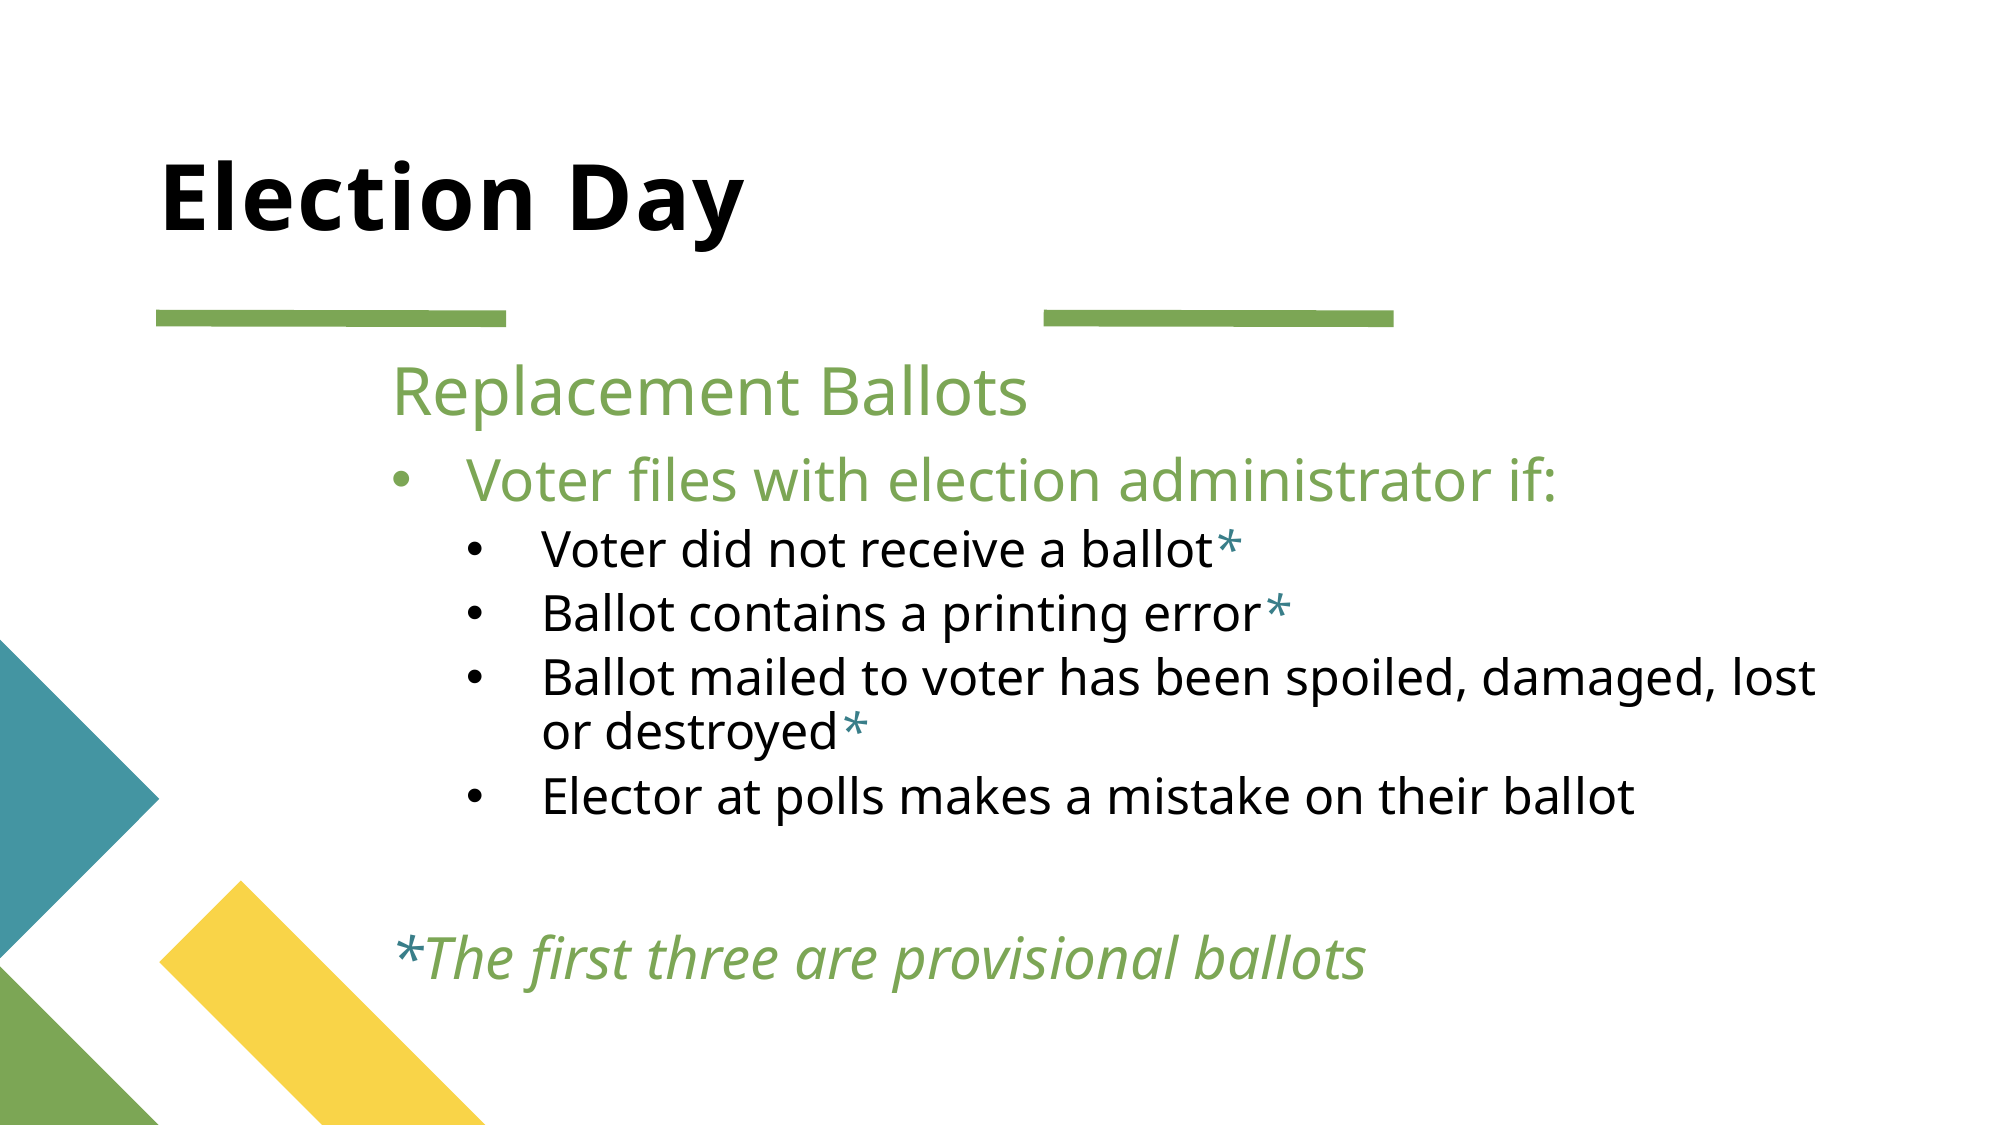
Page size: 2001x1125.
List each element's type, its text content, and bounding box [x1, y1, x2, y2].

title Election Day [158, 144, 1550, 250]
list Replacement Ballots Voter files with election administrator if: Voter did not receive a ballot* Ballot contains a printing error* Ballot mailed to voter has been spoiled, damaged, lost or destroyed* Elector at polls makes a mistake on their ballot *The first three are provisional ballots [390, 357, 1856, 1087]
